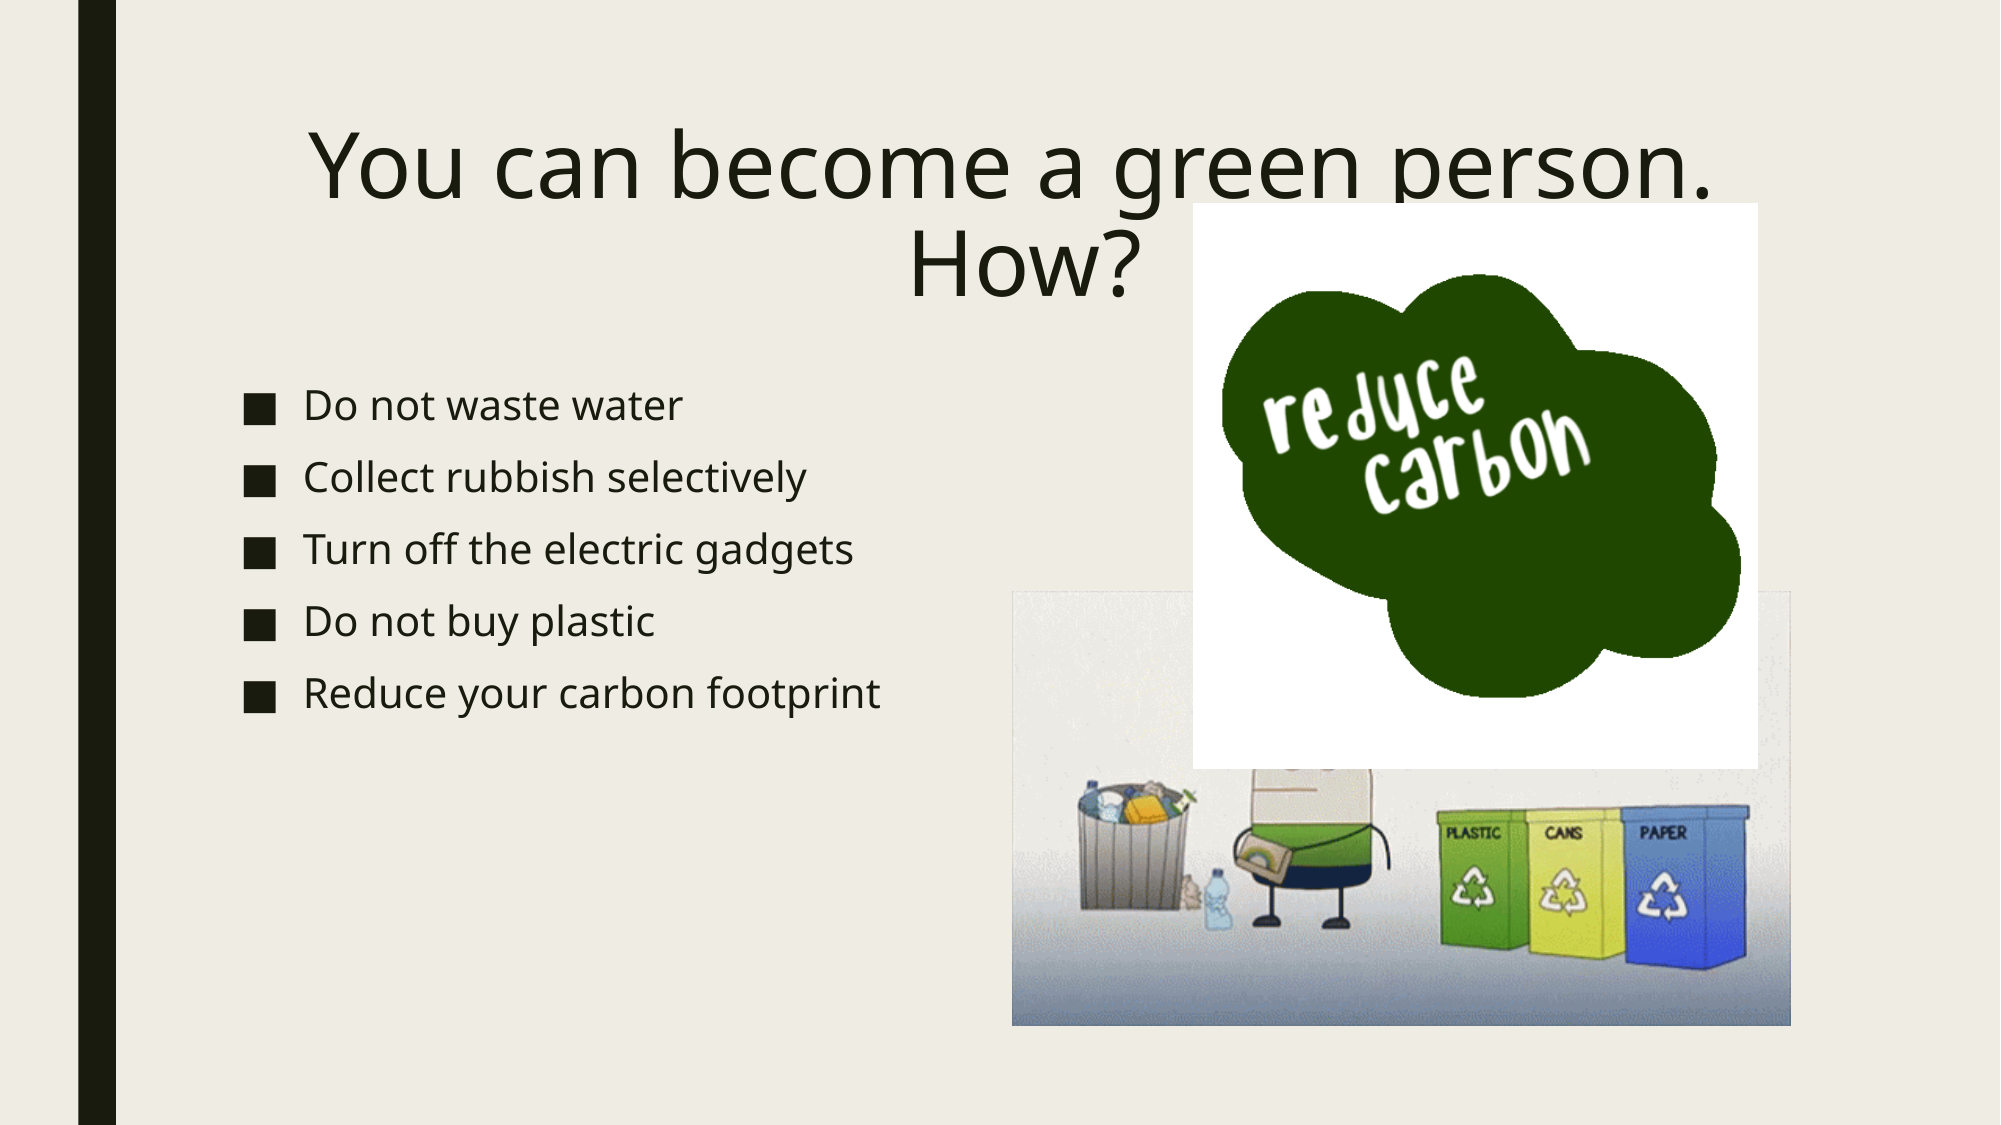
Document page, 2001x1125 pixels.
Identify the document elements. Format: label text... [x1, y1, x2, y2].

list Do not waste water Collect rubbish selectively Turn off the electric gadgets Do not buy plastic Reduce your carbon footprint [225, 375, 955, 963]
picture [1012, 203, 1791, 1026]
title You can become a green person. How? [225, 112, 1800, 357]
